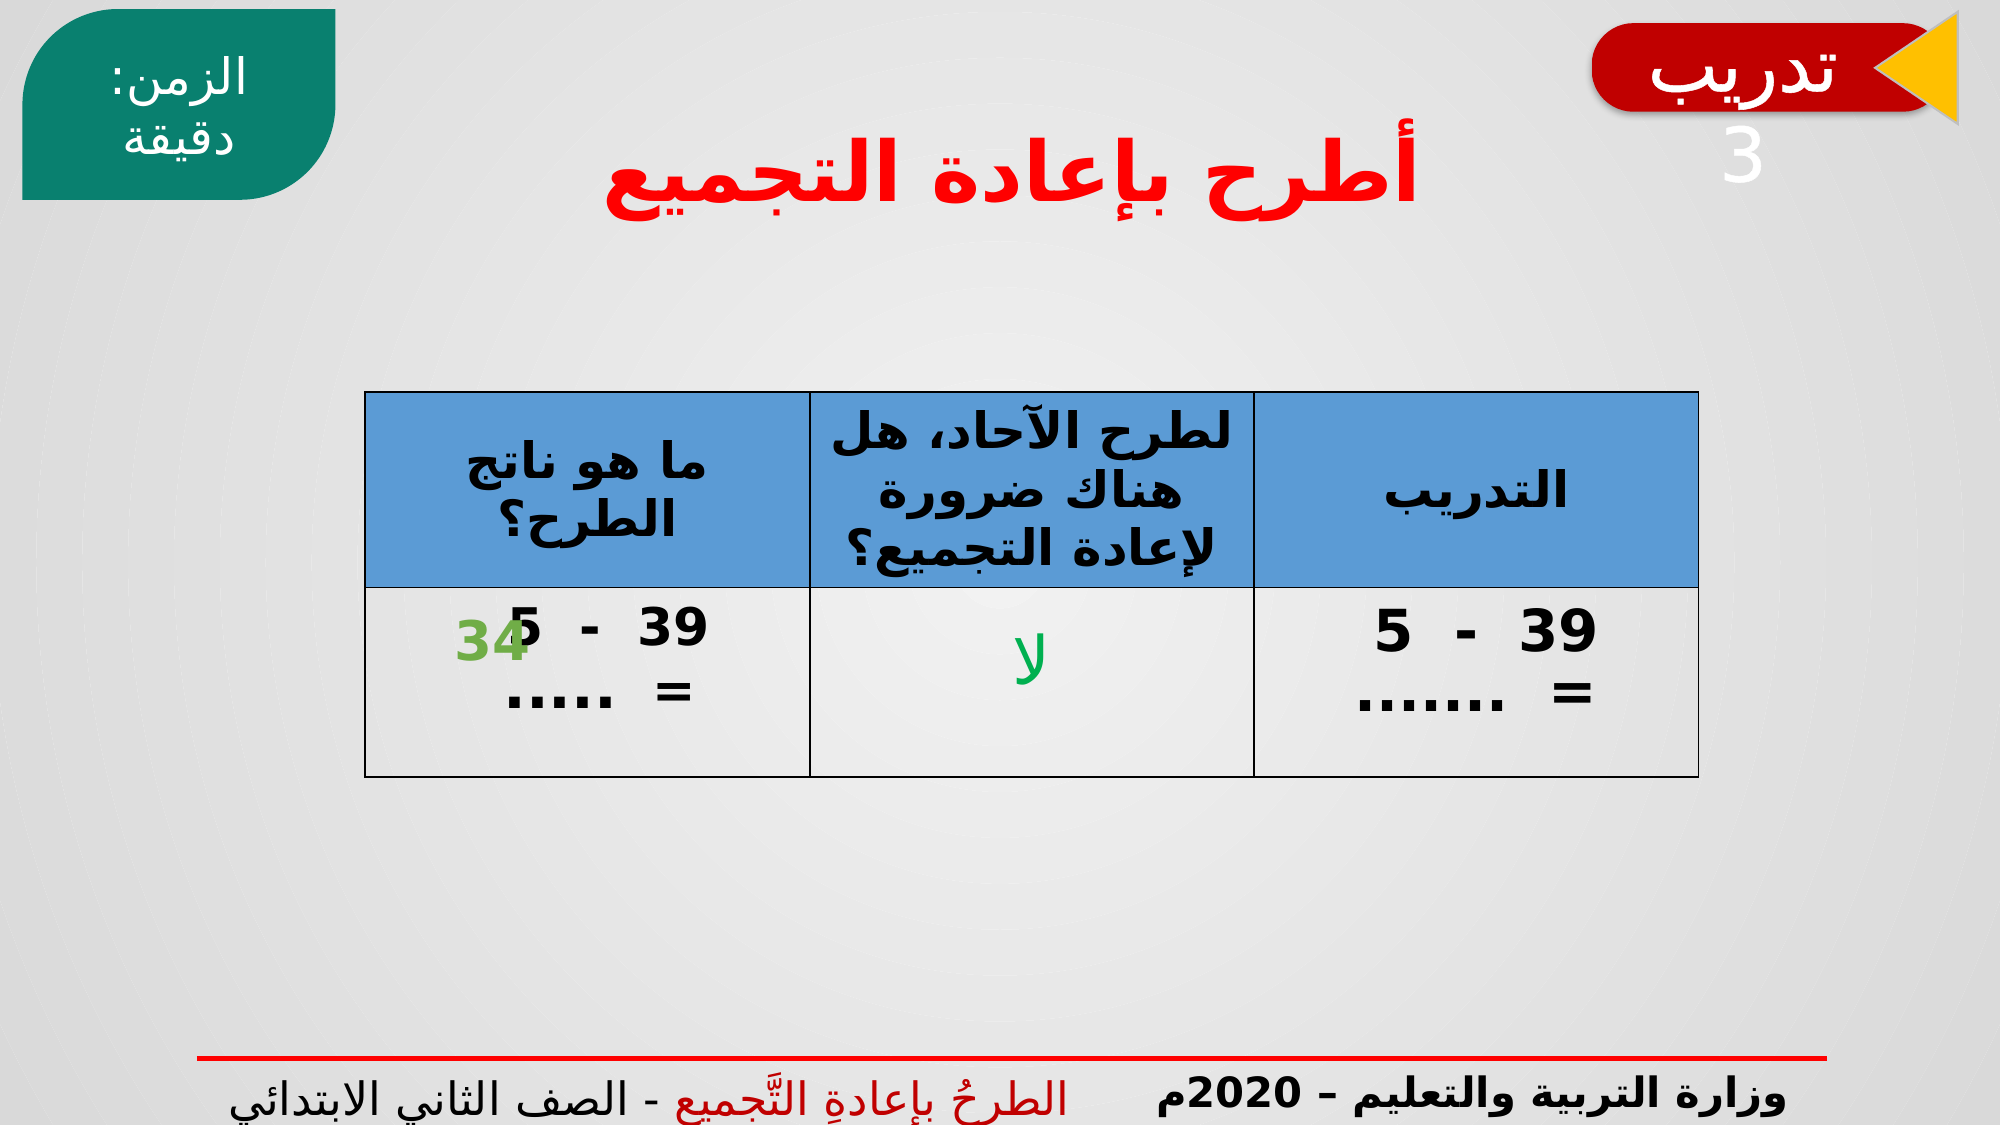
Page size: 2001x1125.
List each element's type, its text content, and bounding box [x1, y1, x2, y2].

table_header ما هو ناتج الطرح؟ [366, 393, 809, 587]
table_cell [811, 588, 1253, 594]
table_cell [1255, 588, 1698, 594]
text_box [22, 9, 1958, 124]
table_header لطرح الآحاد، هل هناك ضرورة لإعادة التجميع؟ [811, 393, 1253, 587]
table_header التدريب [1255, 393, 1698, 587]
text_box 39 - 5 = ....... [1254, 594, 1699, 732]
table_cell [1255, 732, 1698, 776]
text_box لا [808, 594, 1254, 732]
text_box 39 - 5 = ..... [377, 592, 822, 730]
table_cell [811, 732, 1253, 776]
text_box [196, 1058, 1827, 1125]
title أطرح بإعادة التجميع [465, 124, 1558, 267]
text_box 34 [433, 574, 568, 712]
table_cell [366, 588, 809, 776]
